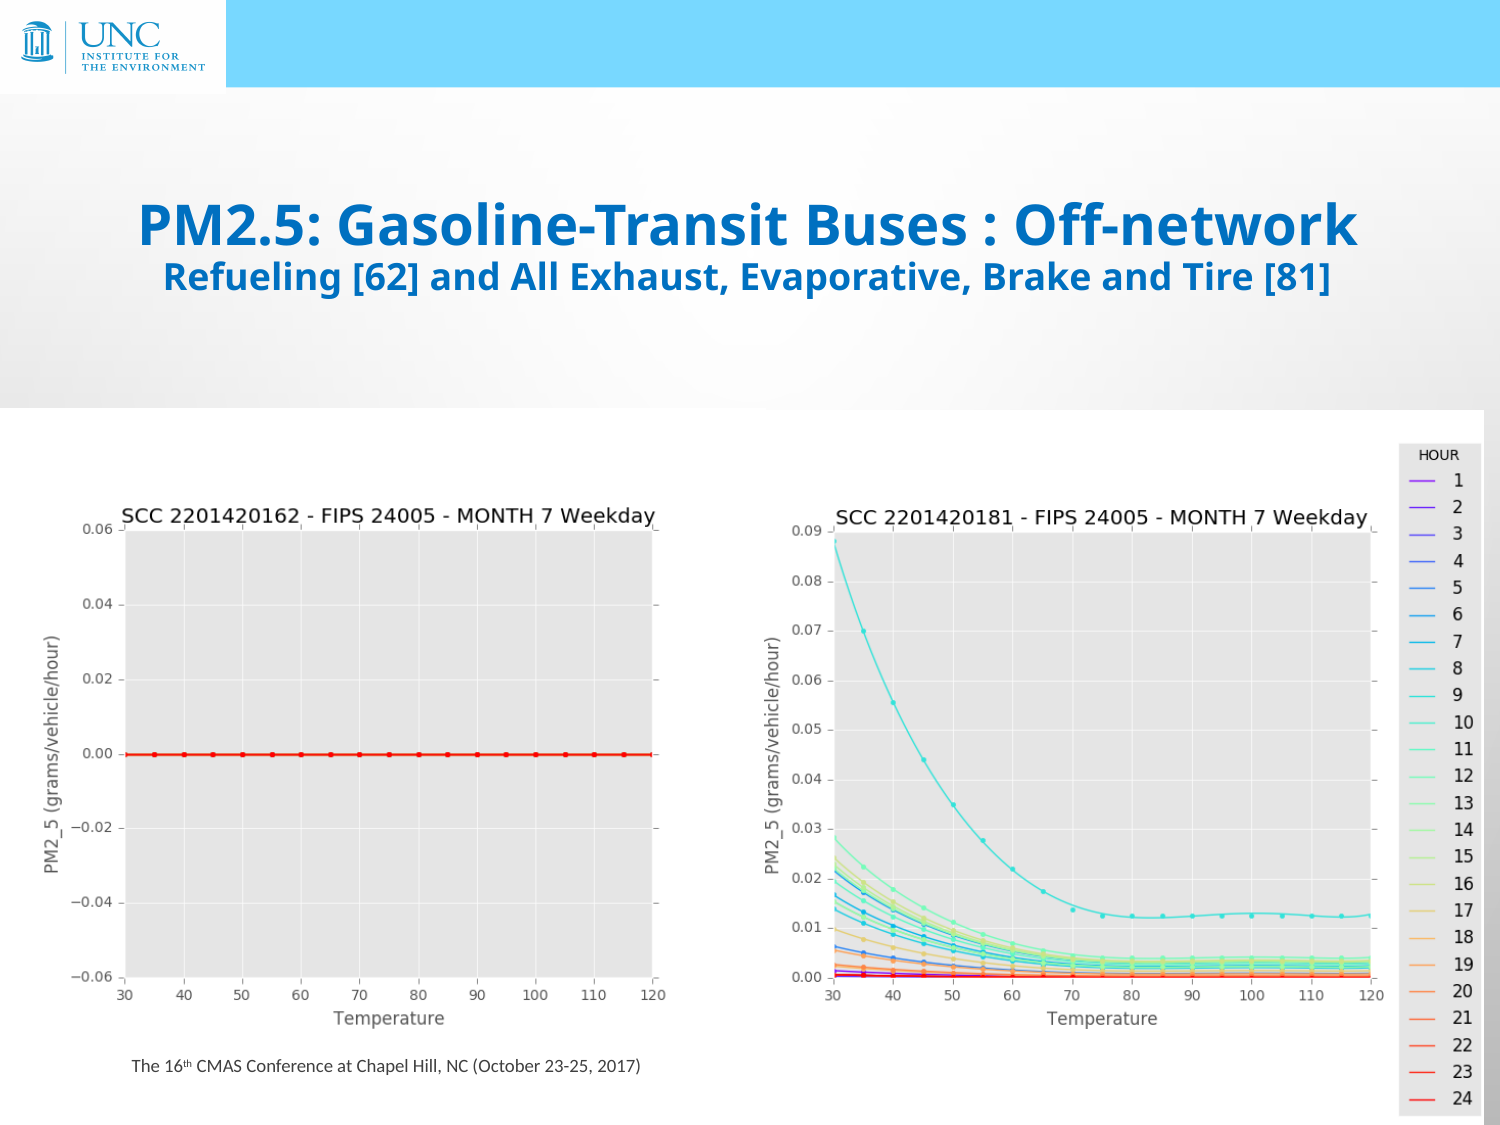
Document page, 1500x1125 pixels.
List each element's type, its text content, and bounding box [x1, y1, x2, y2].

picture [0, 0, 1500, 1125]
title PM2.5: Gasoline-Transit Buses : Off-network Refueling [62] and All Exhaust, Evaporative, Brake and Tire [81] [110, 175, 1386, 320]
